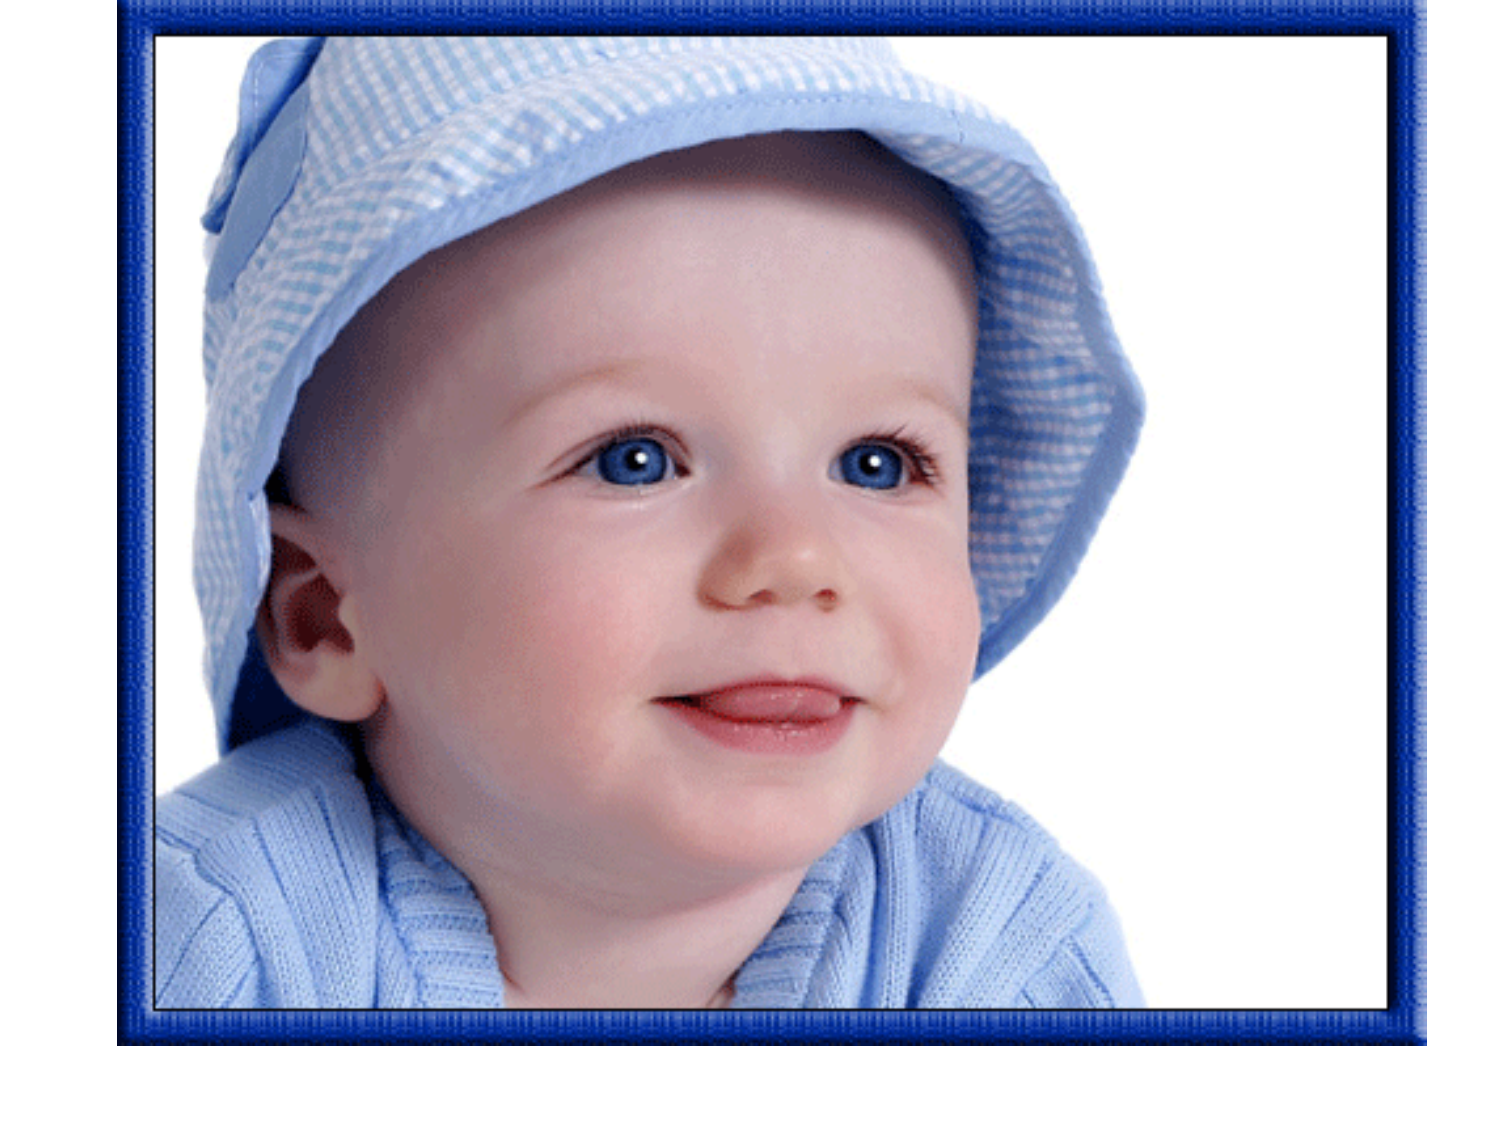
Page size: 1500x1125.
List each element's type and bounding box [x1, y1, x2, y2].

picture [116, 0, 1428, 1047]
